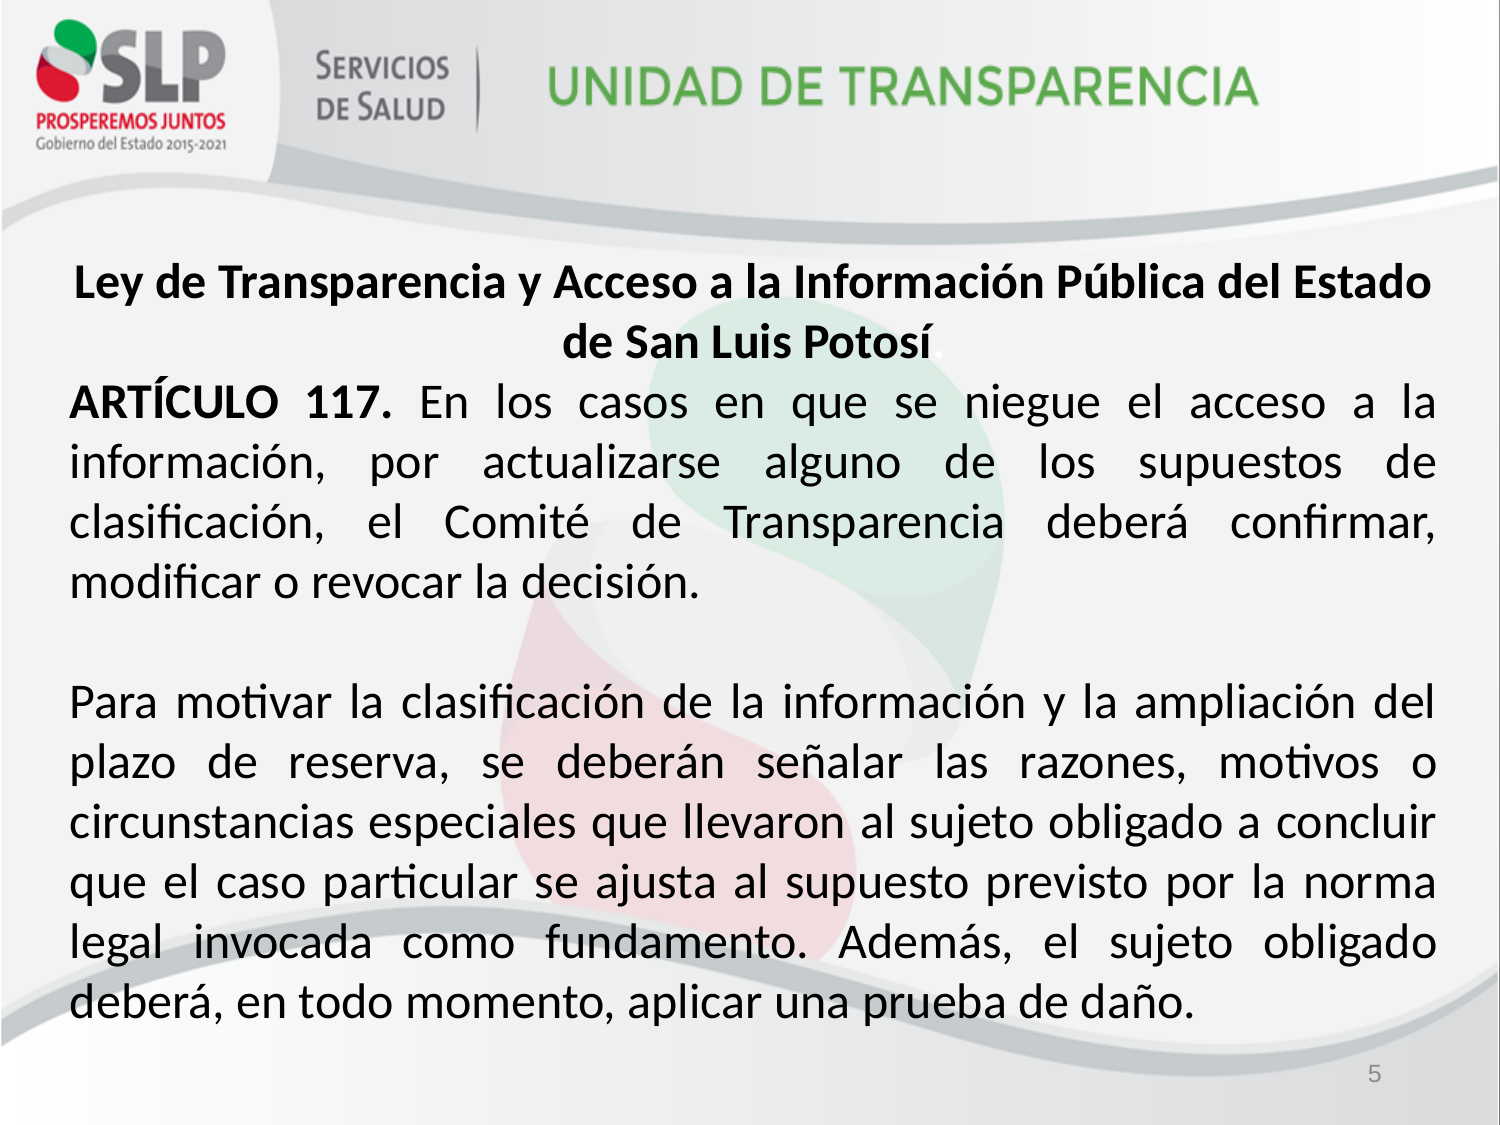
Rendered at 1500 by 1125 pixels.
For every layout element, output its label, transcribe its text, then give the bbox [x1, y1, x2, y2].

text_box ARTÍCULO 117. En los casos en que se niegue el acceso a la información, por actualizarse alguno de los supuestos de clasificación, el Comité de Transparencia deberá confirmar, modificar o revocar la decisión. Para motivar la clasificación de la información y la ampliación del plazo de reserva, se deberán señalar las razones, motivos o circunstancias especiales que llevaron al sujeto obligado a concluir que el caso particular se ajusta al supuesto previsto por la norma legal invocada como fundamento. Además, el sujeto obligado deberá, en todo momento, aplicar una prueba de daño. [54, 376, 1453, 1037]
picture [0, 0, 1500, 1125]
slide_number 5 [1059, 1042, 1397, 1103]
text_box Ley de Transparencia y Acceso a la Información Pública del Estado de San Luis Potosí. [54, 241, 1453, 376]
